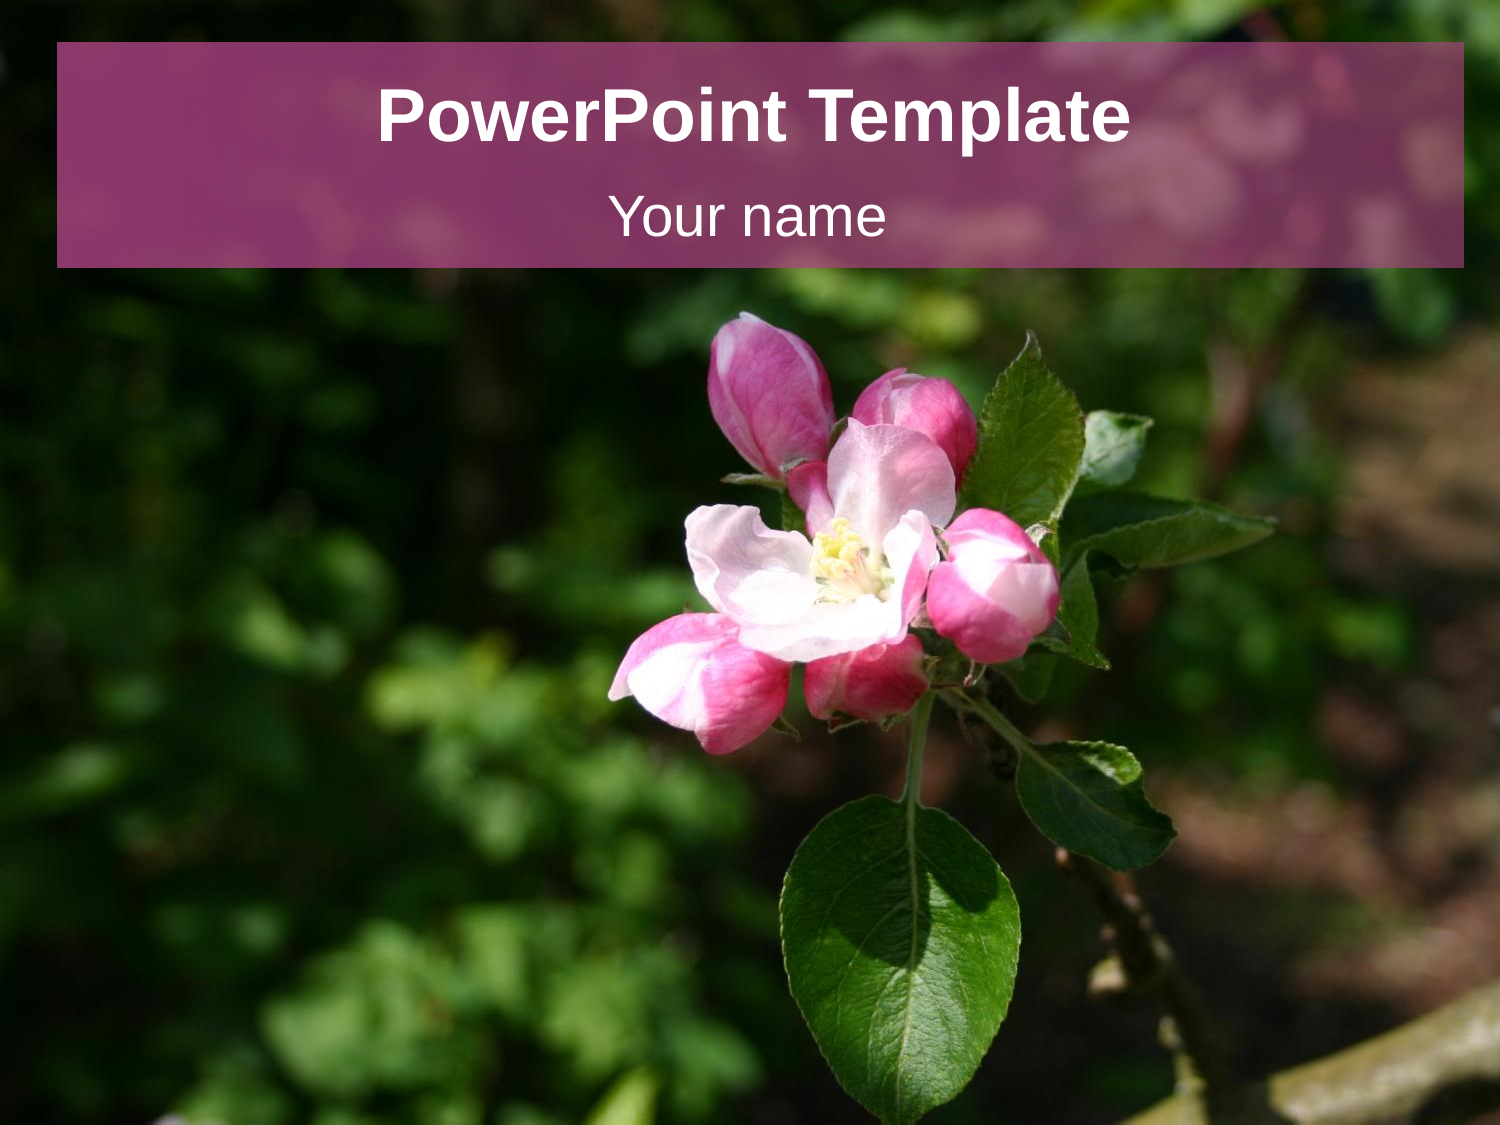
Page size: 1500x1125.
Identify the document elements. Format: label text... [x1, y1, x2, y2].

picture [0, 0, 1500, 1125]
subtitle Your name [222, 170, 1273, 249]
title PowerPoint Template [116, 51, 1392, 171]
